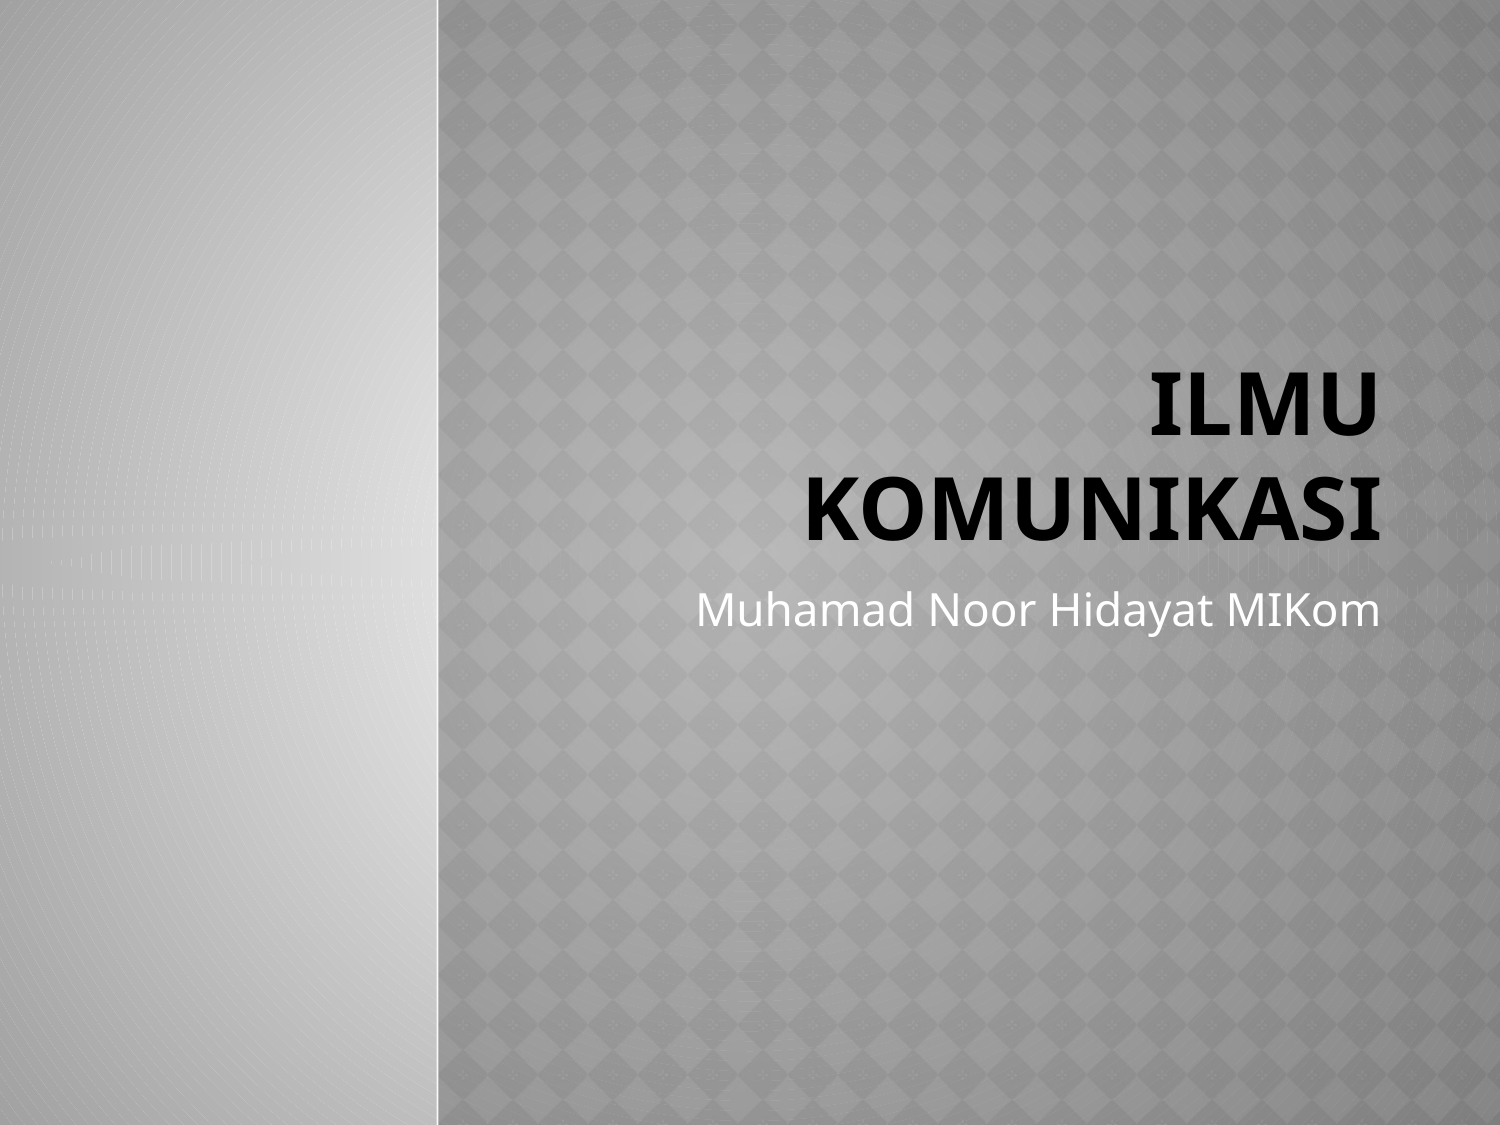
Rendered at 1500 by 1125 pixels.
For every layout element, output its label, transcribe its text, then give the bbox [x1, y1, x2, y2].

subtitle Muhamad Noor Hidayat MIKom [550, 580, 1390, 762]
title Ilmu komunikasi [552, 87, 1390, 558]
